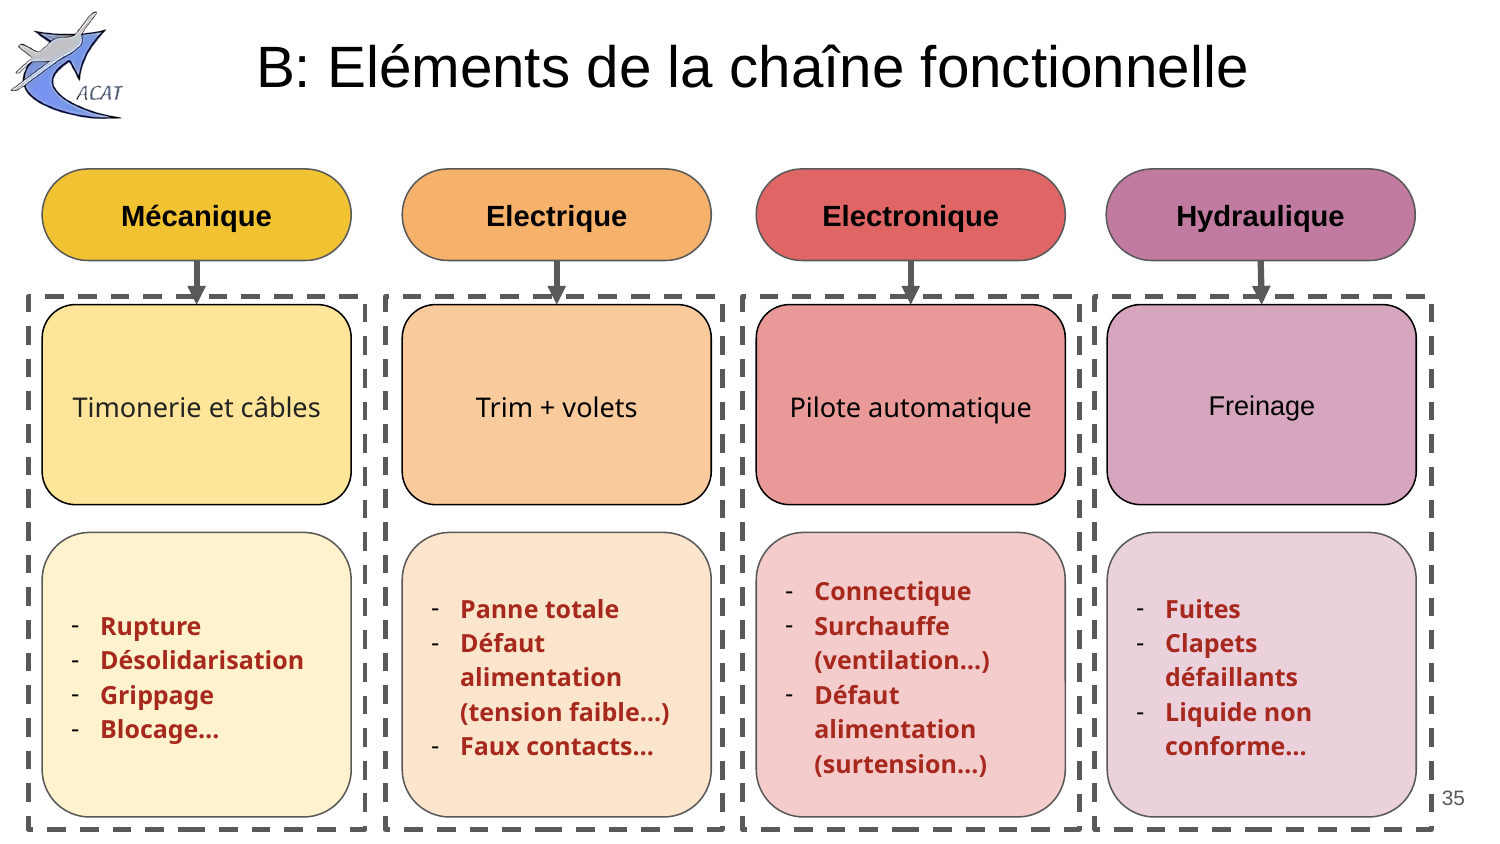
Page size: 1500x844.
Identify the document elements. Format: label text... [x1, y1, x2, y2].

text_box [741, 296, 1080, 830]
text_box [1094, 296, 1432, 830]
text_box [1105, 168, 1416, 305]
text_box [384, 296, 723, 830]
slide_number 35 [1437, 764, 1480, 830]
picture [0, 0, 143, 143]
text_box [27, 296, 366, 830]
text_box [755, 168, 1066, 305]
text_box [41, 168, 352, 305]
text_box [401, 168, 712, 305]
subtitle B: Eléments de la chaîne fonctionnelle [148, 14, 1452, 143]
